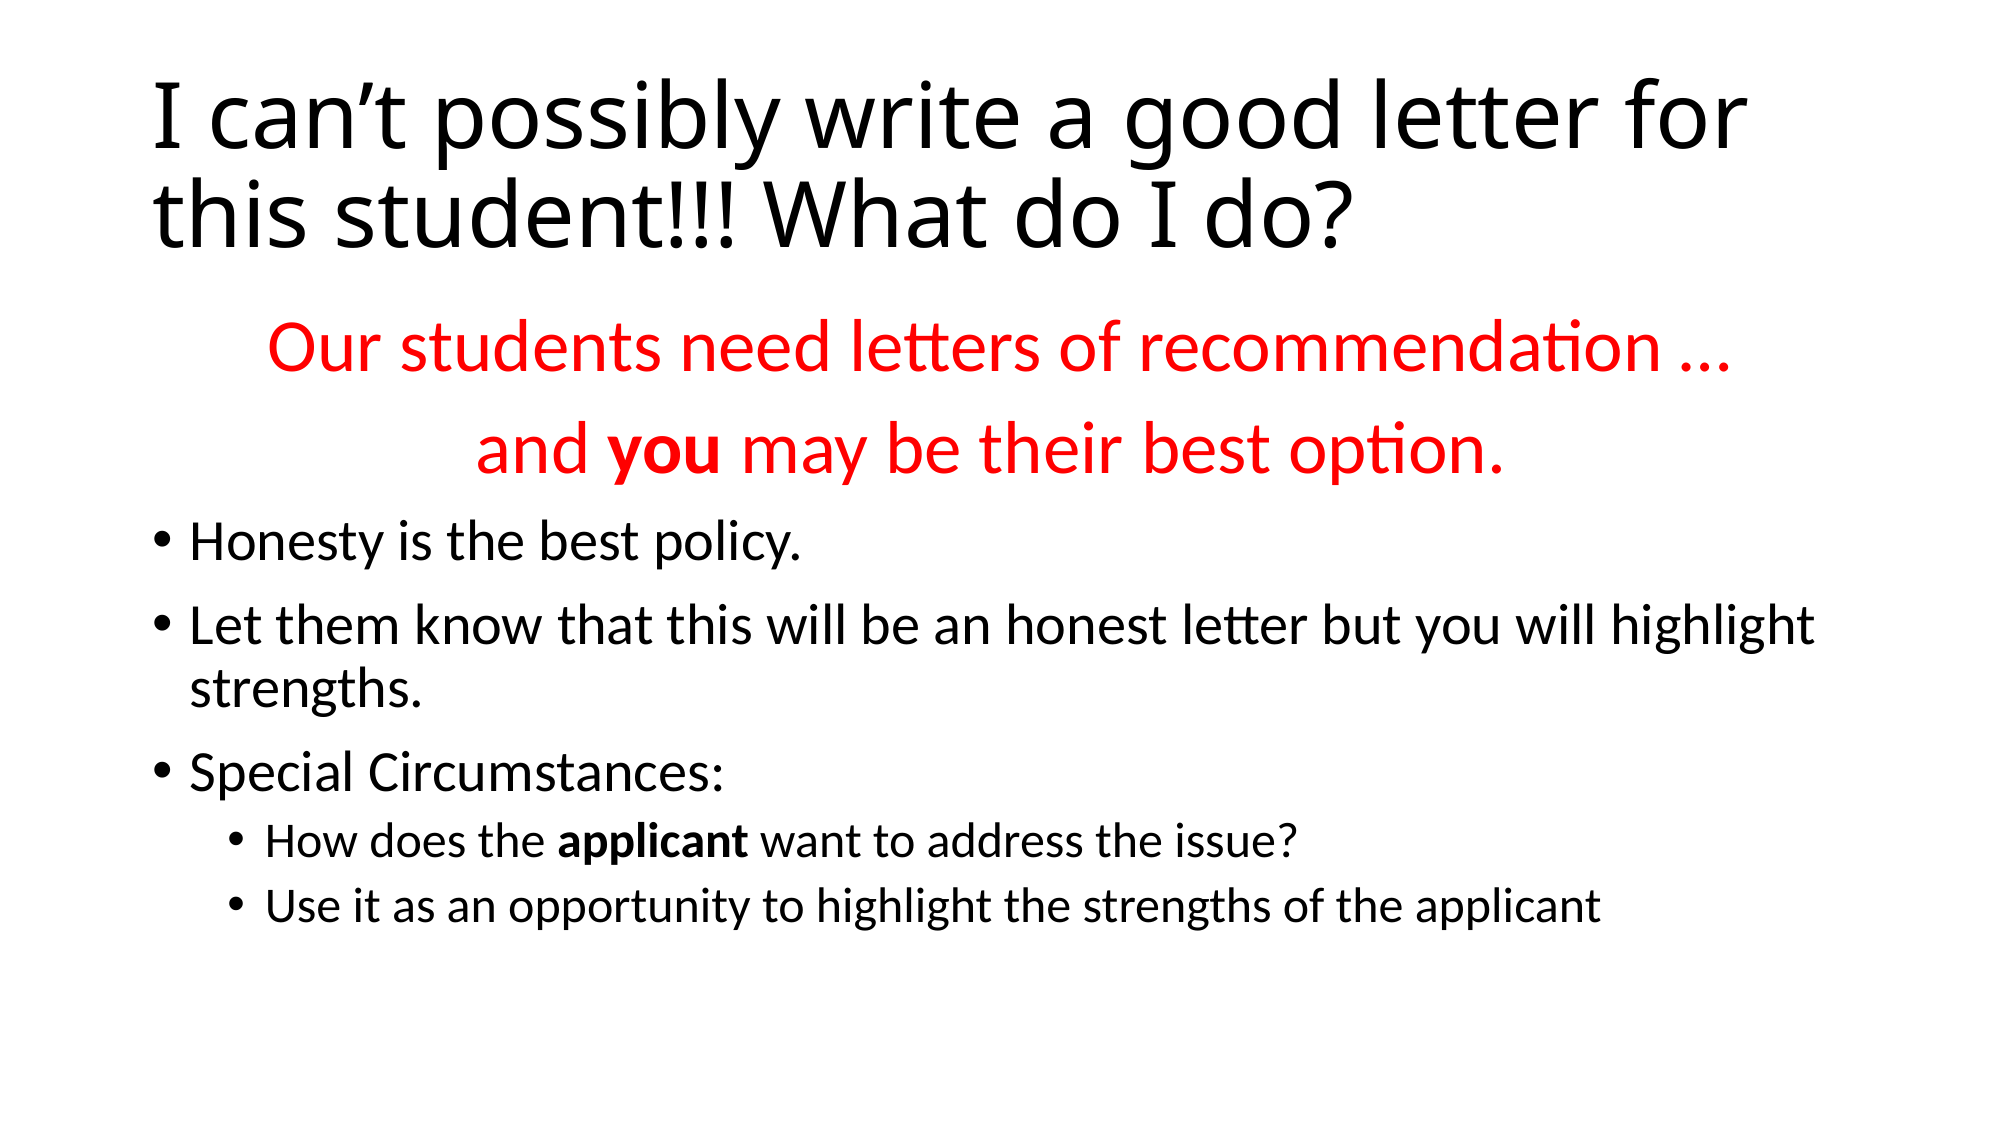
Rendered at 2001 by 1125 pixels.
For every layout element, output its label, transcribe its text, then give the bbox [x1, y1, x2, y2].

title I can’t possibly write a good letter for this student!!! What do I do? [137, 59, 1863, 278]
list Our students need letters of recommendation … and you may be their best option. Honesty is the best policy. Let them know that this will be an honest letter but you will highlight strengths. Special Circumstances: How does the applicant want to address the issue? Use it as an opportunity to highlight the strengths of the applicant [137, 299, 1863, 1014]
